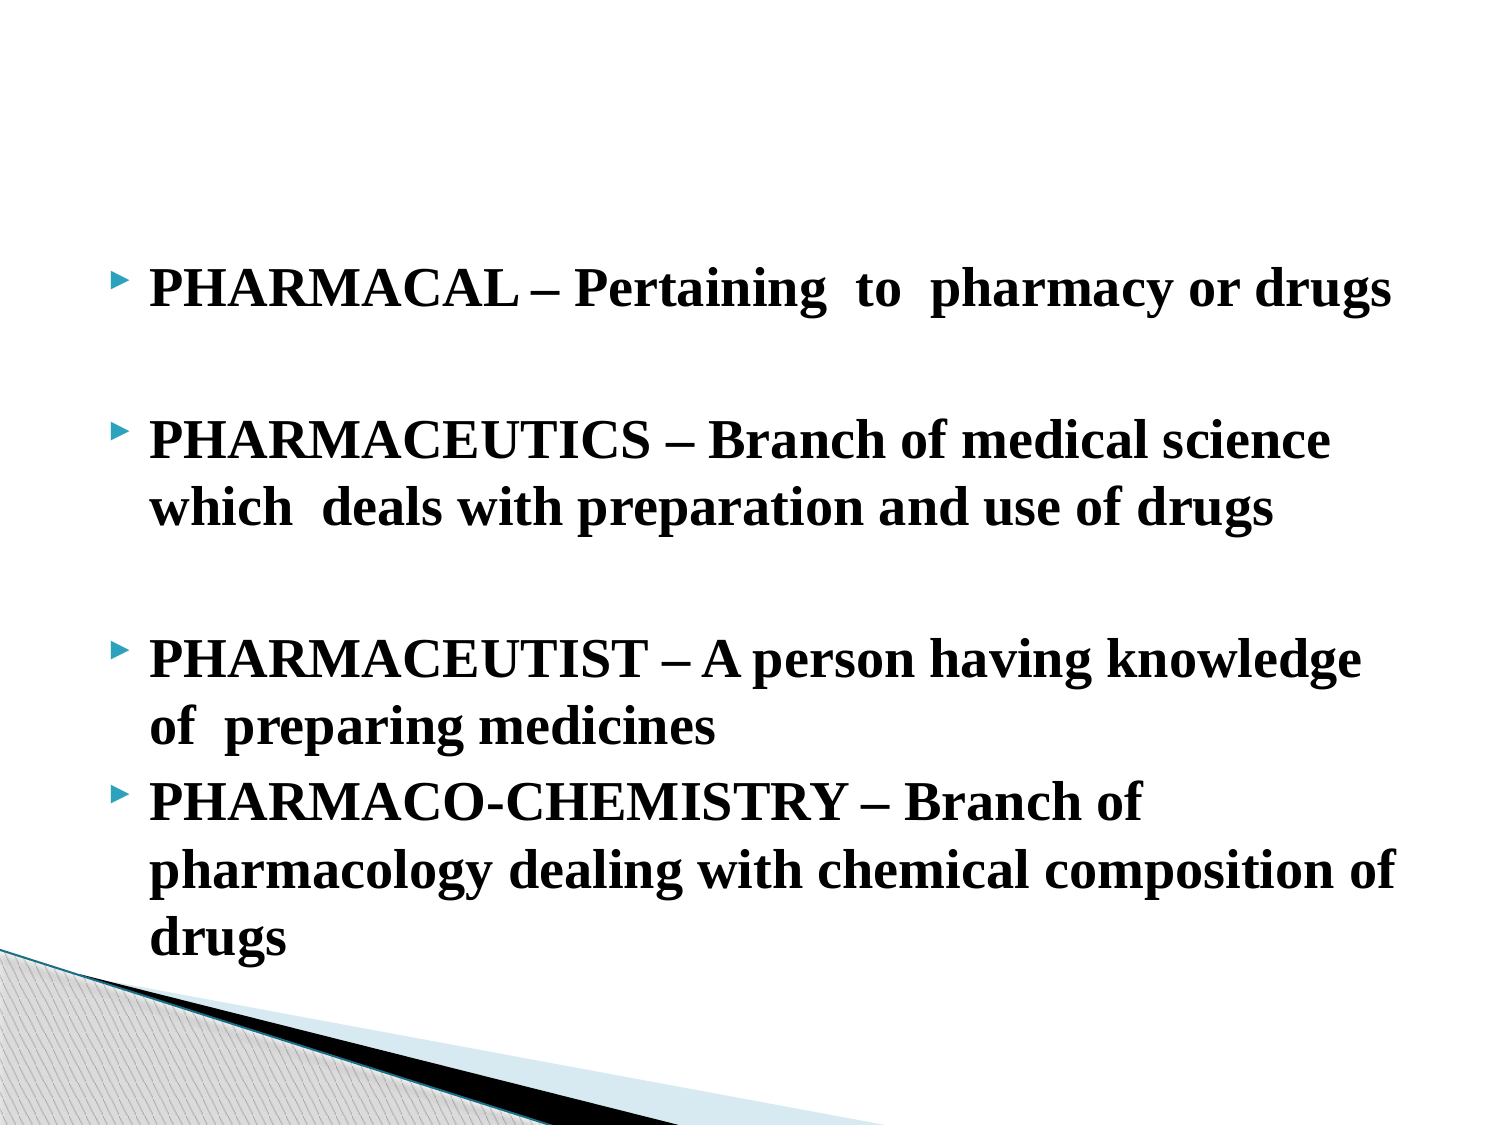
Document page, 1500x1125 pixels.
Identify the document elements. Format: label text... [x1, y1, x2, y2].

list PHARMACAL – Pertaining to pharmacy or drugs PHARMACEUTICS – Branch of medical science which deals with preparation and use of drugs PHARMACEUTIST – A person having knowledge of preparing medicines PHARMACO-CHEMISTRY – Branch of pharmacology dealing with chemical composition of drugs [75, 243, 1425, 1055]
